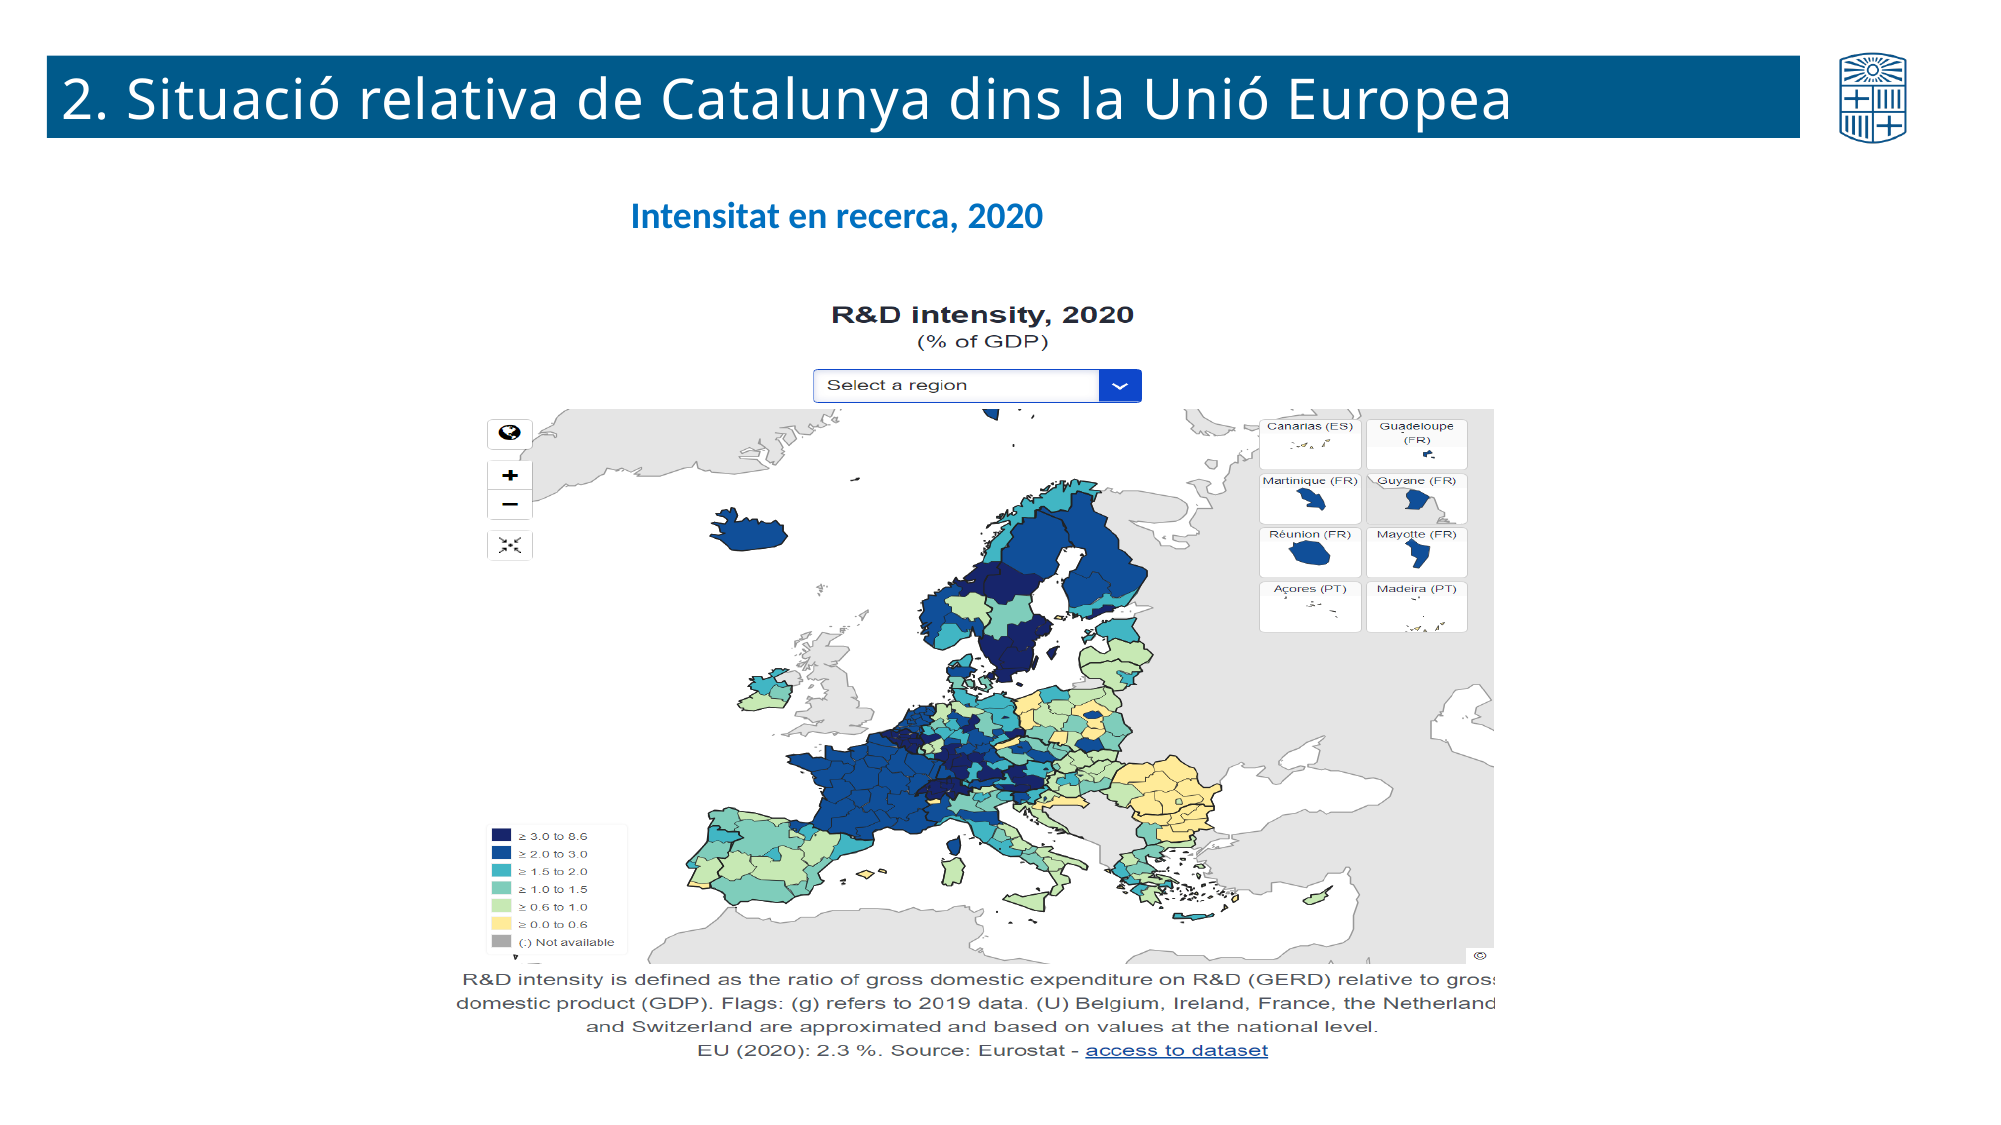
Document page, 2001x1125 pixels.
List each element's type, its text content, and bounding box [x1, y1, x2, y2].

picture [430, 289, 1495, 1070]
text_box 2. Situació relativa de Catalunya dins la Unió Europea [46, 55, 1800, 138]
text_box Intensitat en recerca, 2020 [615, 183, 1231, 244]
picture [1822, 35, 1920, 159]
